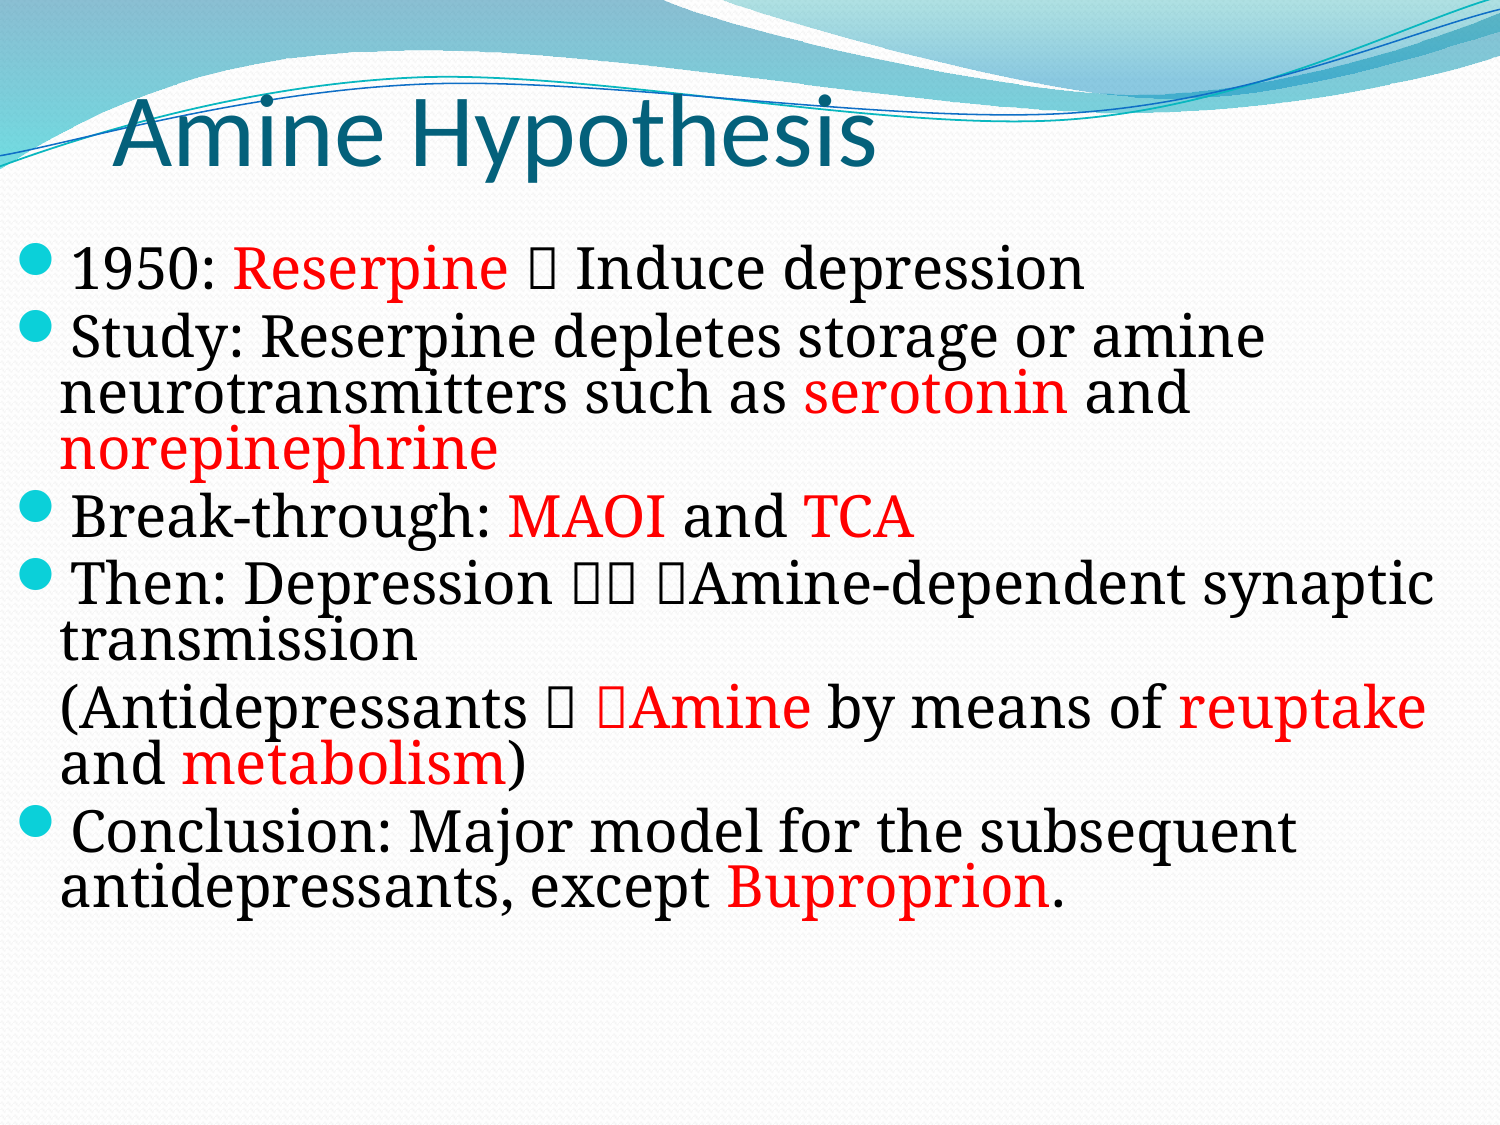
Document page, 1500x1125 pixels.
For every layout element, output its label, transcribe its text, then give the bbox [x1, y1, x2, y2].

list 1950: Reserpine  Induce depression Study: Reserpine depletes storage or amine neurotransmitters such as serotonin and norepinephrine Break-through: MAOI and TCA Then: Depression  Amine-dependent synaptic transmission (Antidepressants  Amine by means of reuptake and metabolism) Conclusion: Major model for the subsequent antidepressants, except Buproprion. [0, 237, 1500, 975]
title Amine Hypothesis [112, 0, 1388, 188]
